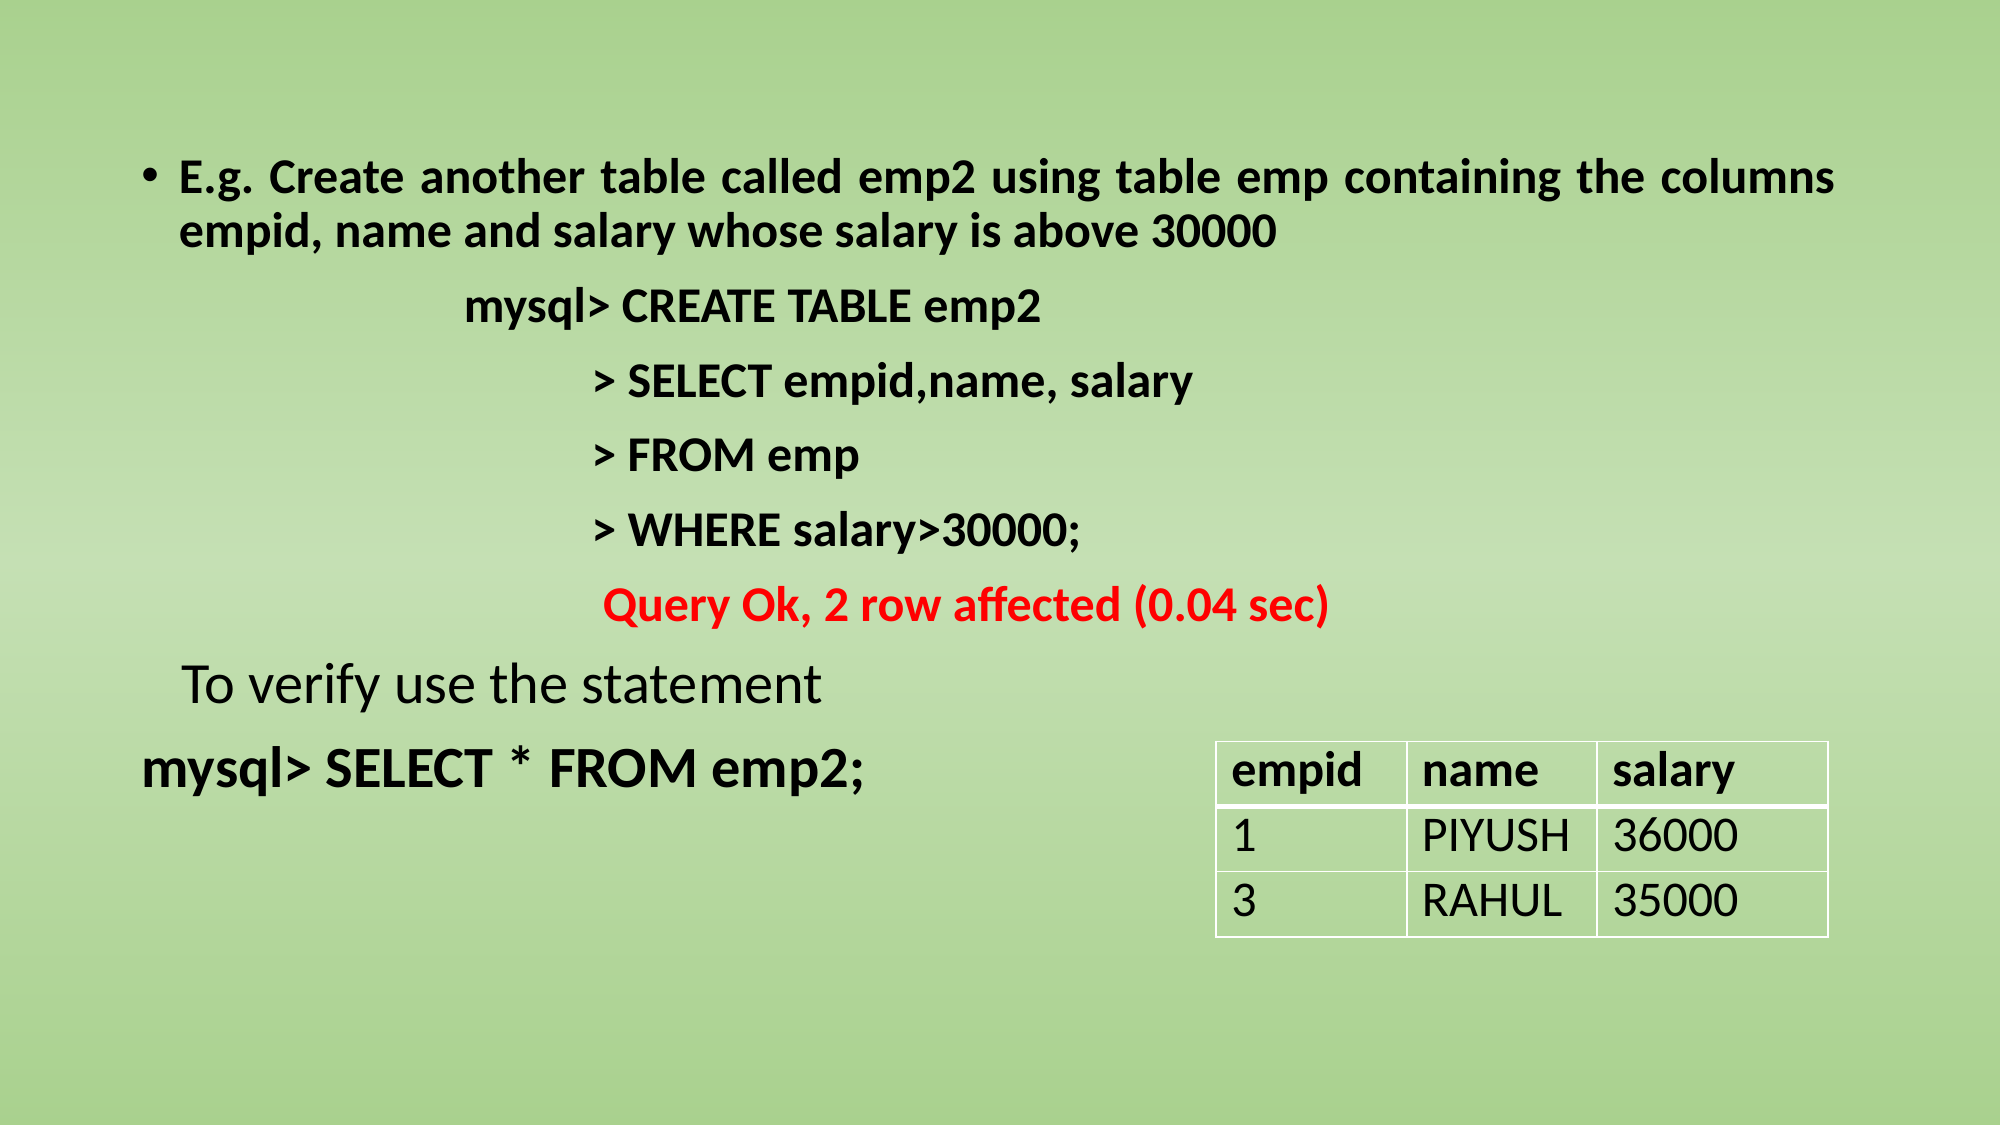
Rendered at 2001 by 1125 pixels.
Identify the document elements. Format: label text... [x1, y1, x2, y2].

table_header salary [1598, 742, 1827, 804]
table_cell RAHUL [1408, 872, 1596, 936]
table_header name [1408, 742, 1596, 804]
list E.g. Create another table called emp2 using table emp containing the columns empid, name and salary whose salary is above 30000 mysql> CREATE TABLE emp2 > SELECT empid,name, salary > FROM emp > WHERE salary>30000; Query Ok, 2 row affected (0.04 sec) To verify use the statement mysql> SELECT * FROM emp2; [126, 52, 1852, 967]
table_header empid [1217, 742, 1406, 804]
table_cell 3 [1217, 872, 1406, 936]
table_cell 1 [1217, 809, 1406, 871]
table_cell 36000 [1598, 809, 1827, 871]
table_cell 35000 [1598, 872, 1827, 936]
table_cell PIYUSH [1408, 809, 1596, 871]
